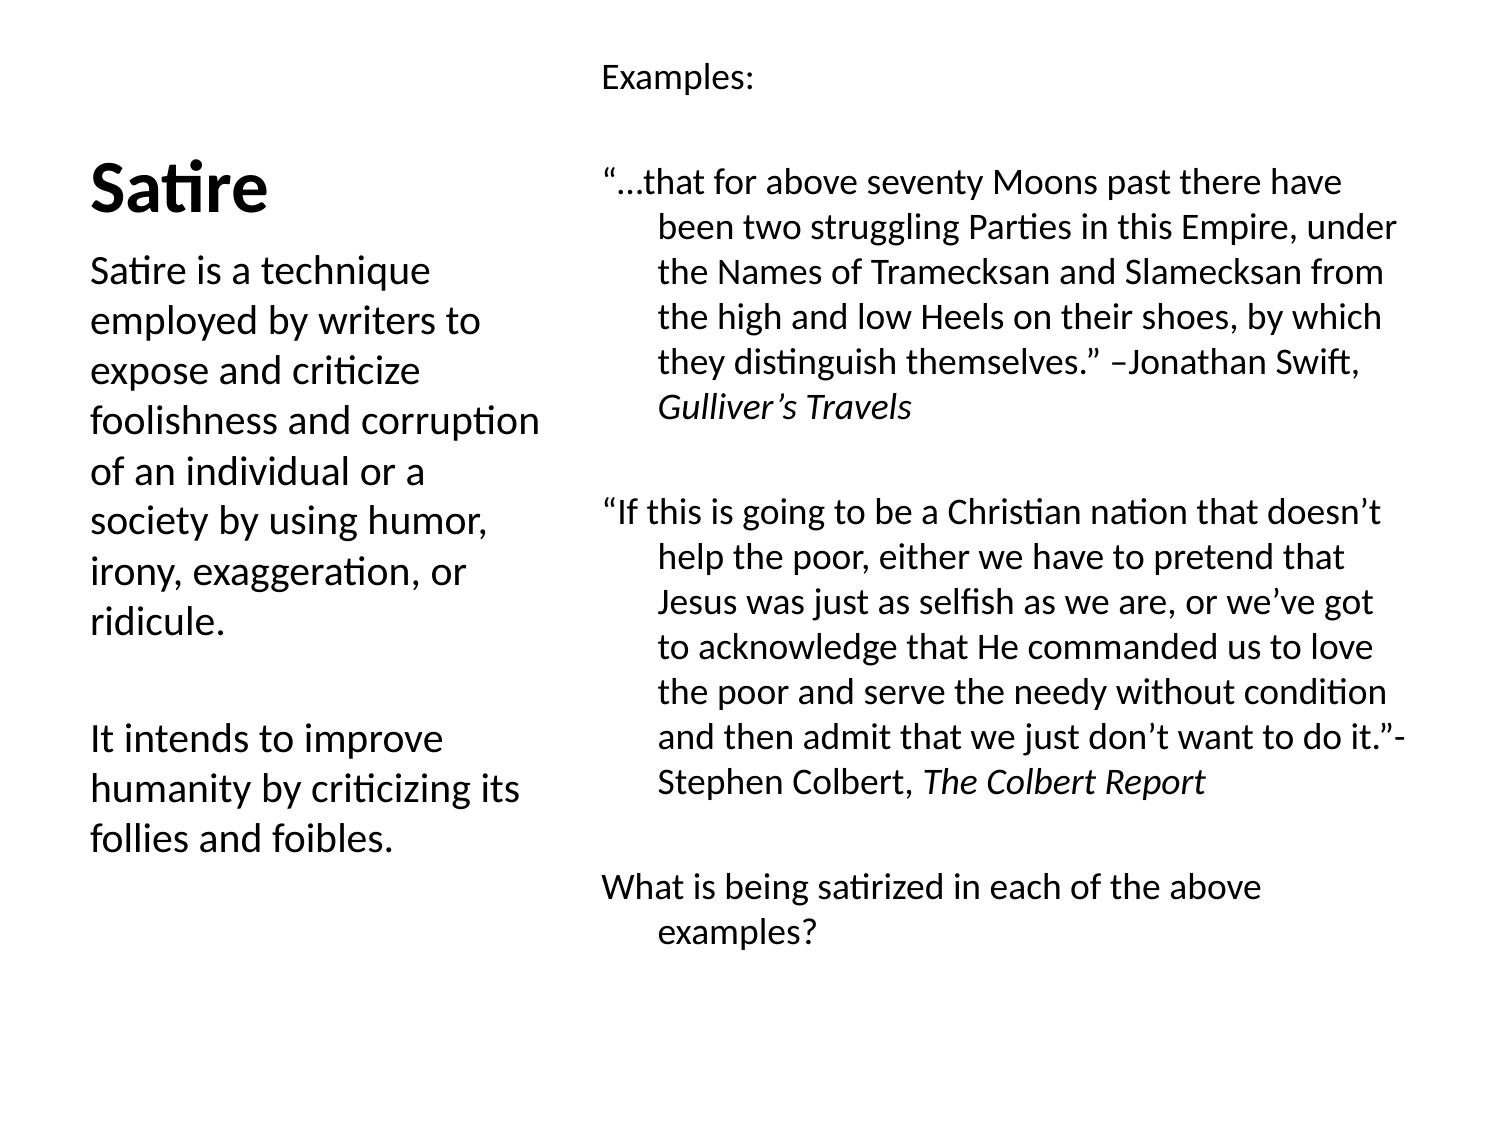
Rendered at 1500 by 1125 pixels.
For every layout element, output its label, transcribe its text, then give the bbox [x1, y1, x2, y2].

title Satire [75, 44, 569, 235]
list Examples: “…that for above seventy Moons past there have been two struggling Parties in this Empire, under the Names of Tramecksan and Slamecksan from the high and low Heels on their shoes, by which they distinguish themselves.” –Jonathan Swift, Gulliver’s Travels “If this is going to be a Christian nation that doesn’t help the poor, either we have to pretend that Jesus was just as selfish as we are, or we’ve got to acknowledge that He commanded us to love the poor and serve the needy without condition and then admit that we just don’t want to do it.”-Stephen Colbert, The Colbert Report What is being satirized in each of the above examples? [586, 44, 1425, 1005]
list Satire is a technique employed by writers to expose and criticize foolishness and corruption of an individual or a society by using humor, irony, exaggeration, or ridicule. It intends to improve humanity by criticizing its follies and foibles. [75, 235, 569, 1005]
